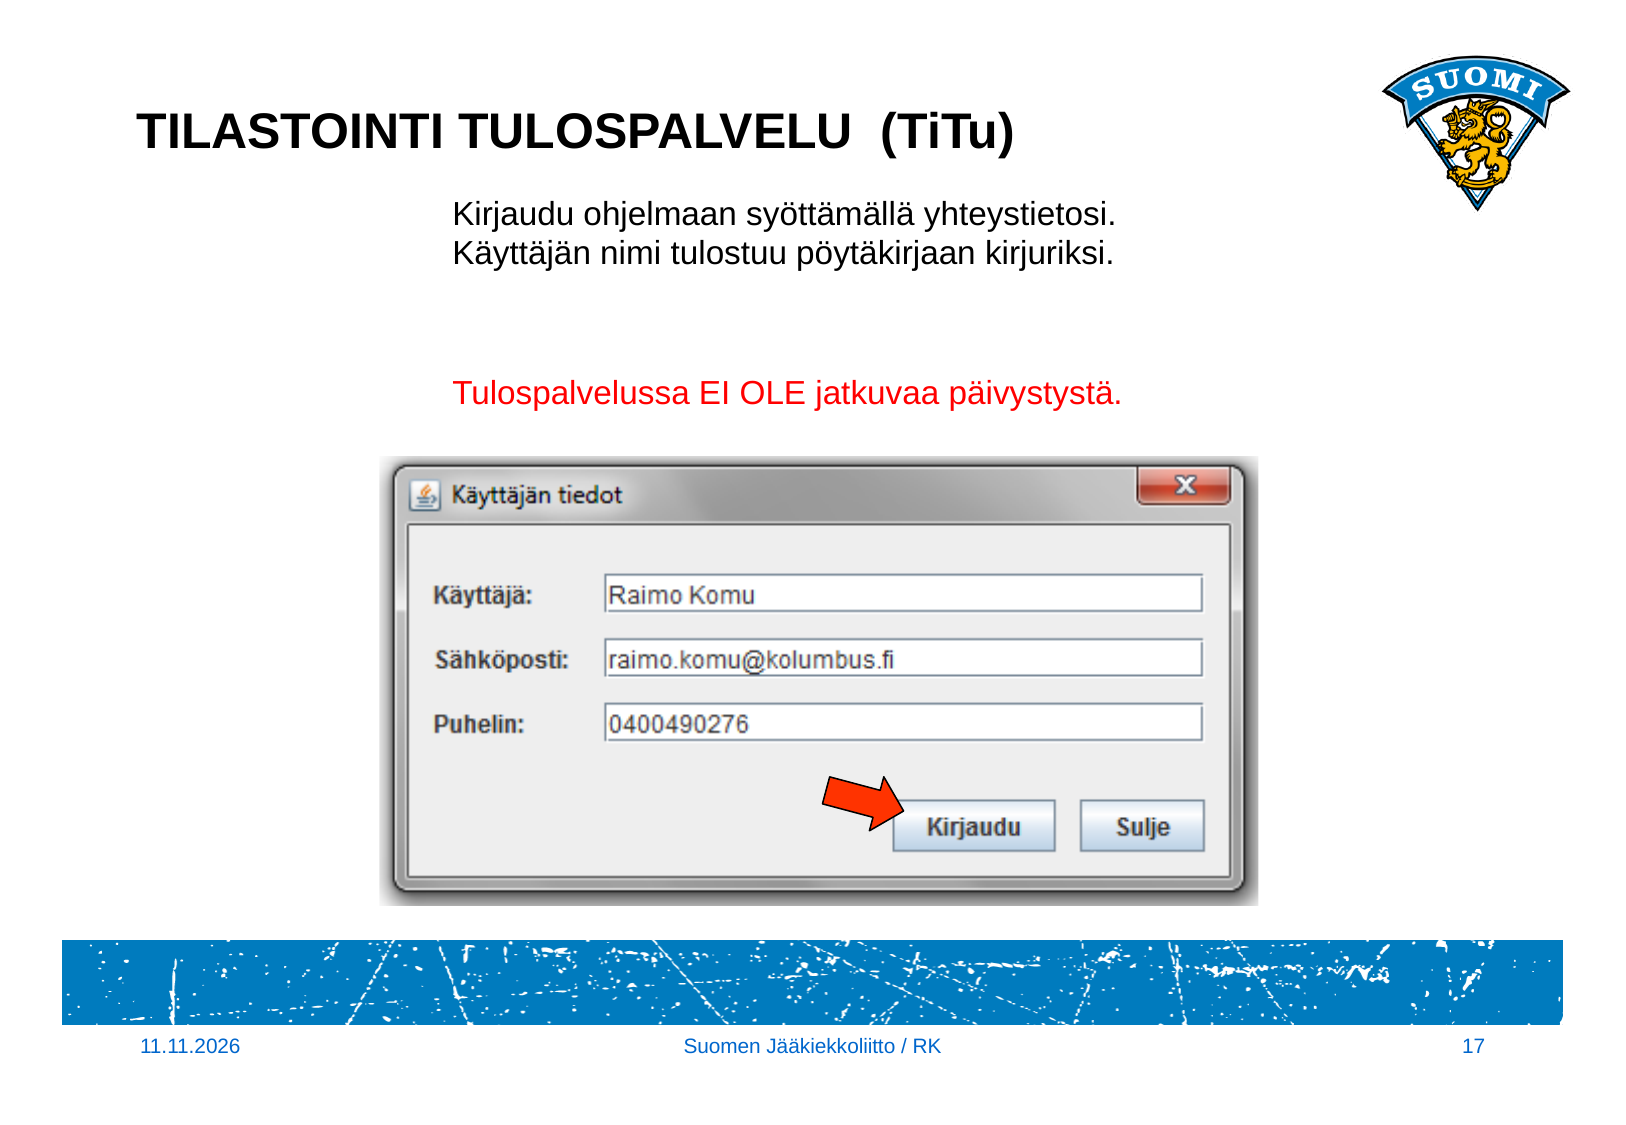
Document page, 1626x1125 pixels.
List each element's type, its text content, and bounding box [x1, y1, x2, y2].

title TILASTOINTI TULOSPALVELU (TiTu) [121, 53, 1375, 204]
picture [1377, 52, 1575, 216]
slide_number 17 [1162, 1025, 1500, 1100]
picture [379, 455, 1259, 906]
text_box Kirjaudu ohjelmaan syöttämällä yhteystietosi. Käyttäjän nimi tulostuu pöytäkirjaan kirjuriksi. Tulospalvelussa EI OLE jatkuvaa päivystystä. [437, 184, 1140, 419]
picture [62, 940, 1563, 1025]
footer Suomen Jääkiekkoliitto / RK [562, 1025, 1063, 1100]
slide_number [125, 1025, 463, 1100]
